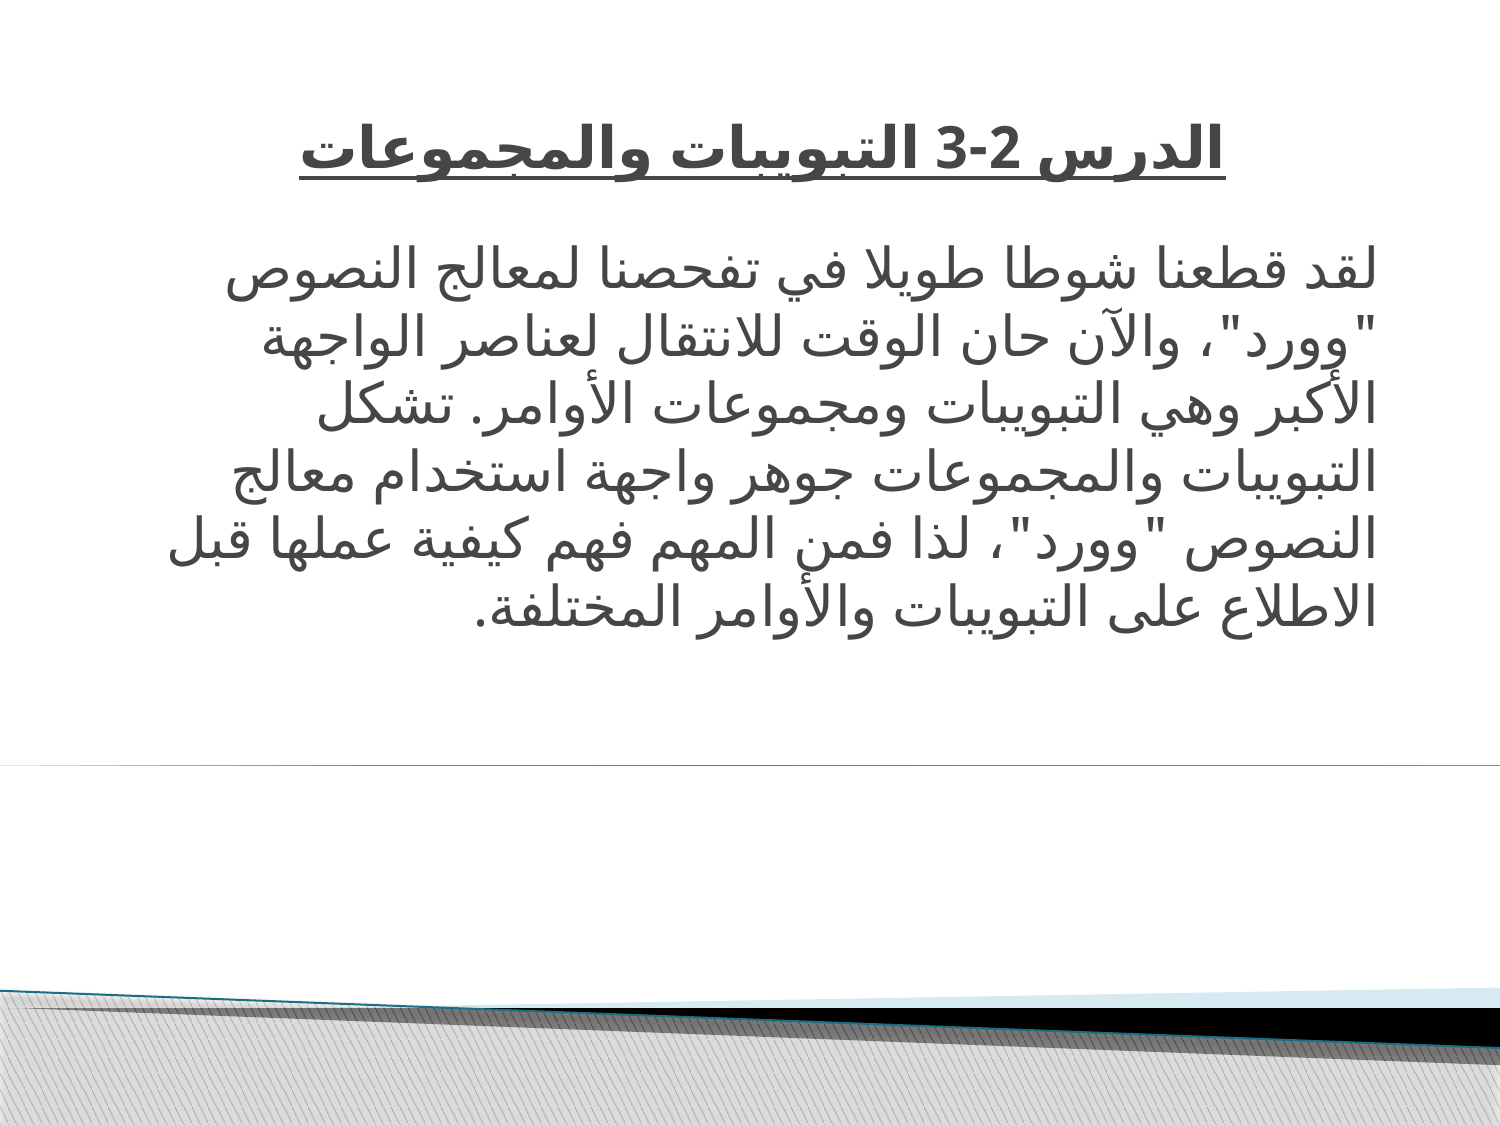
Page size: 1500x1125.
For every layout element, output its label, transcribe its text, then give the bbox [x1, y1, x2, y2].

subtitle لقد قطعنا شوطا طويلا في تفحصنا لمعالج النصوص "وورد"، والآن حان الوقت للانتقال لعناصر الواجهة الأكبر وهي التبويبات ومجموعات الأوامر. تشكل التبويبات والمجموعات جوهر واجهة استخدام معالج النصوص "وورد"، لذا فمن المهم فهم كيفية عملها قبل الاطلاع على التبويبات والأوامر المختلفة. [112, 224, 1388, 988]
picture [5, 1008, 1500, 1066]
title الدرس 2-3 التبويبات والمجموعات [125, 62, 1400, 188]
